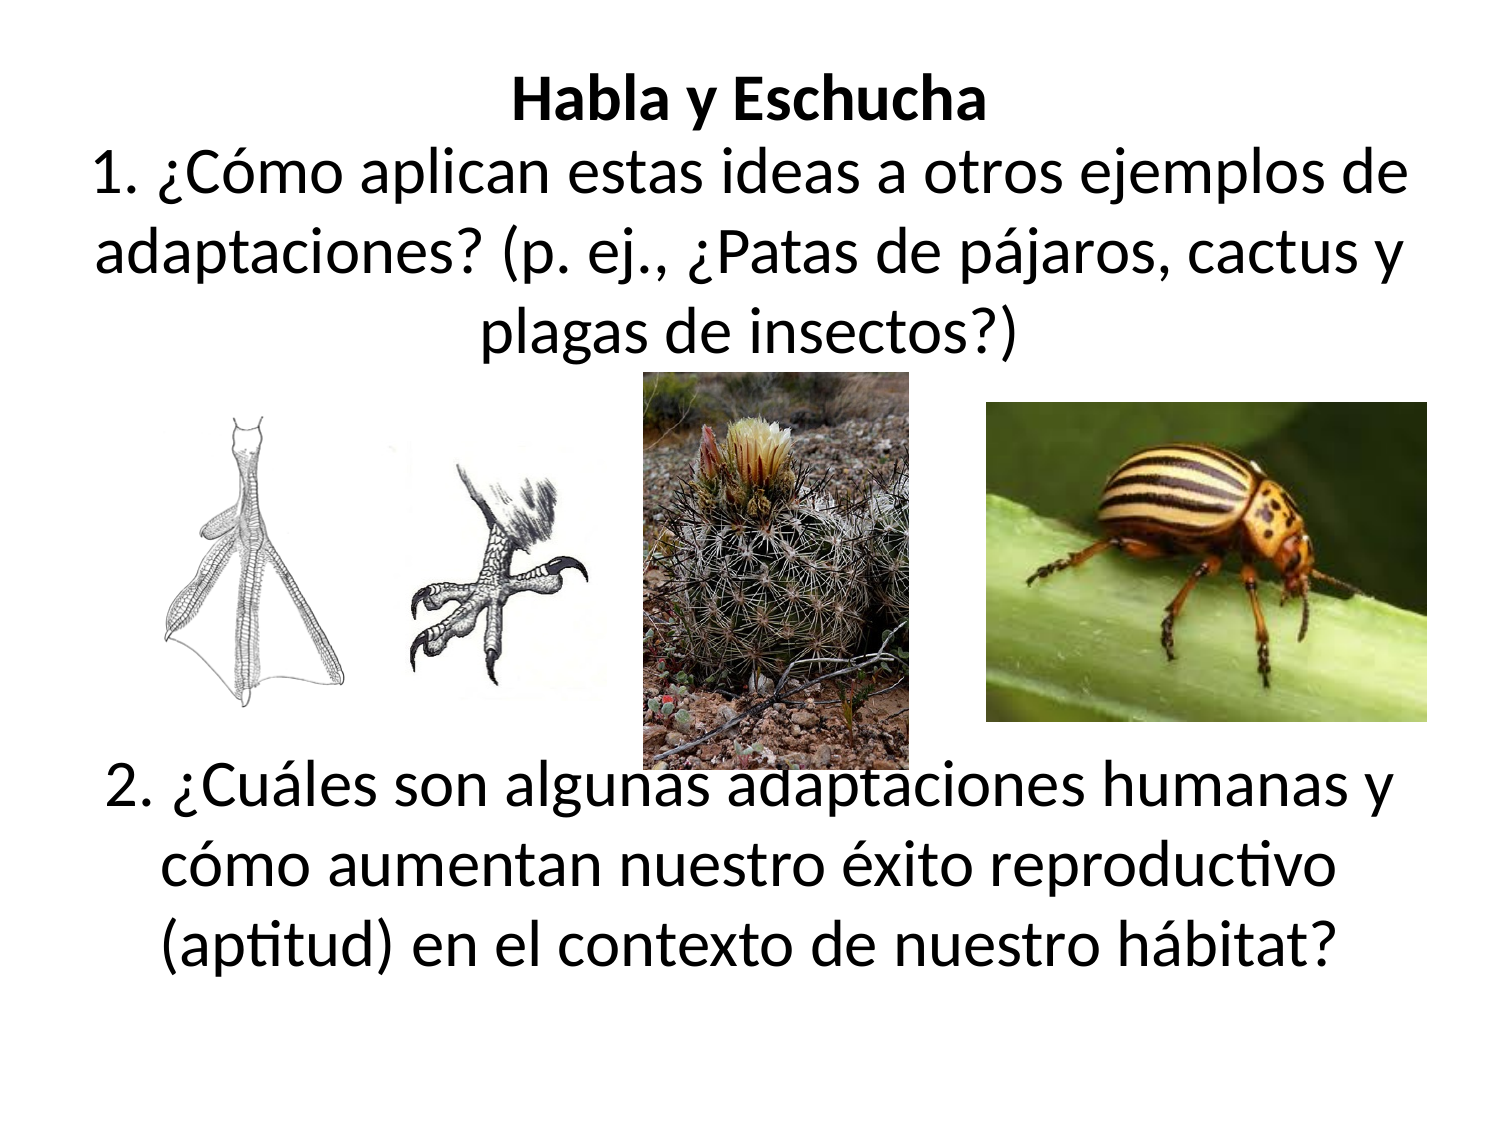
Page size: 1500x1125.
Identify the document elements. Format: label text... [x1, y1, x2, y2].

picture [986, 402, 1427, 723]
text_box 1. ¿Cómo aplican estas ideas a otros ejemplos de adaptaciones? (p. ej., ¿Patas de pájaros, cactus y plagas de insectos?) 2. ¿Cuáles son algunas adaptaciones humanas y cómo aumentan nuestro éxito reproductivo (aptitud) en el contexto de nuestro hábitat? [57, 119, 1443, 987]
title Habla y Eschucha [74, 0, 1426, 119]
picture [643, 372, 909, 771]
picture [381, 441, 607, 702]
picture [158, 414, 346, 711]
